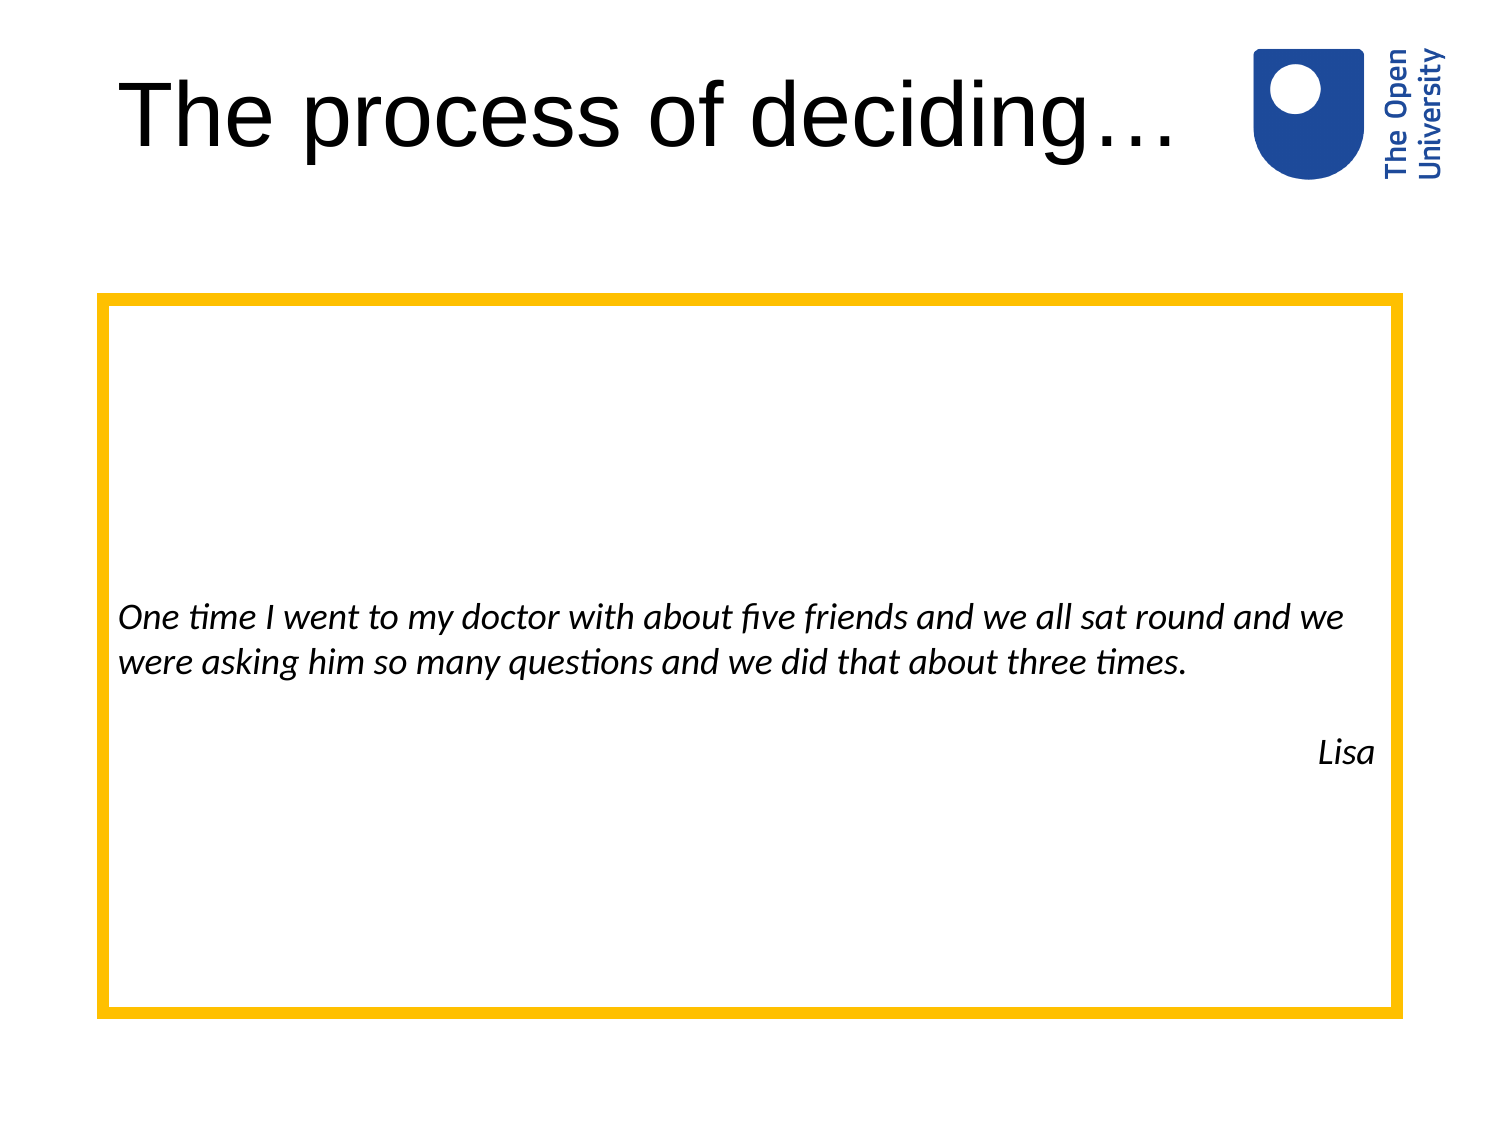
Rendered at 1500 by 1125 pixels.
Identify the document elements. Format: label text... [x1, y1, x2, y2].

title The process of deciding… [103, 59, 1397, 278]
list One time I went to my doctor with about five friends and we all sat round and we were asking him so many questions and we did that about three times. Lisa [102, 298, 1398, 1014]
picture [1245, 39, 1462, 189]
